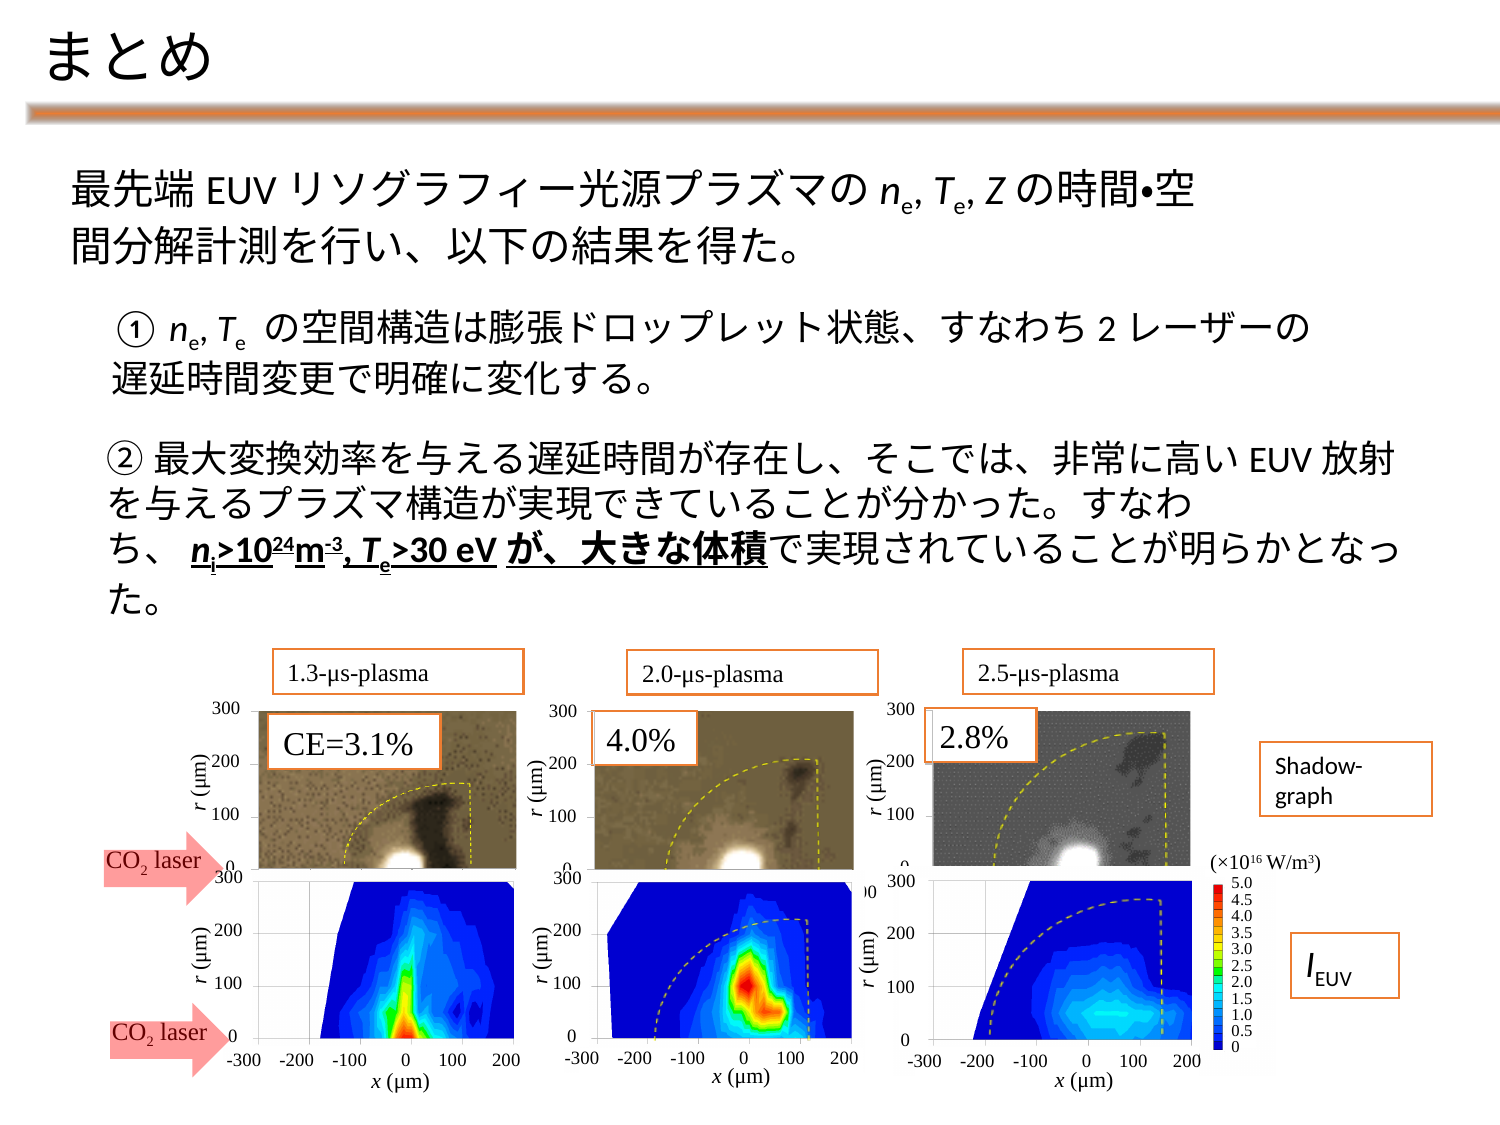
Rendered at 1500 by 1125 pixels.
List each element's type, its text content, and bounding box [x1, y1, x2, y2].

text_box [24, 101, 1500, 125]
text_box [70, 648, 1433, 1103]
text_box まとめ [24, 13, 263, 98]
text_box 最先端EUVリソグラフィー光源プラズマのne, Te, Zの時間・空間分解計測を行い、以下の結果を得た。 [55, 155, 1223, 277]
text_box ②最大変換効率を与える遅延時間が存在し、そこでは、非常に高いEUV放射を与えるプラズマ構造が実現できていることが分かった。すなわち、ni>1024m-3, Te>30 eVが、大きな体積で実現されていることが明らかとなった。 [92, 427, 1422, 629]
text_box ① ne, Te の空間構造は膨張ドロップレット状態、すなわち2レーザーの遅延時間変更で明確に変化する。 [96, 296, 1328, 408]
